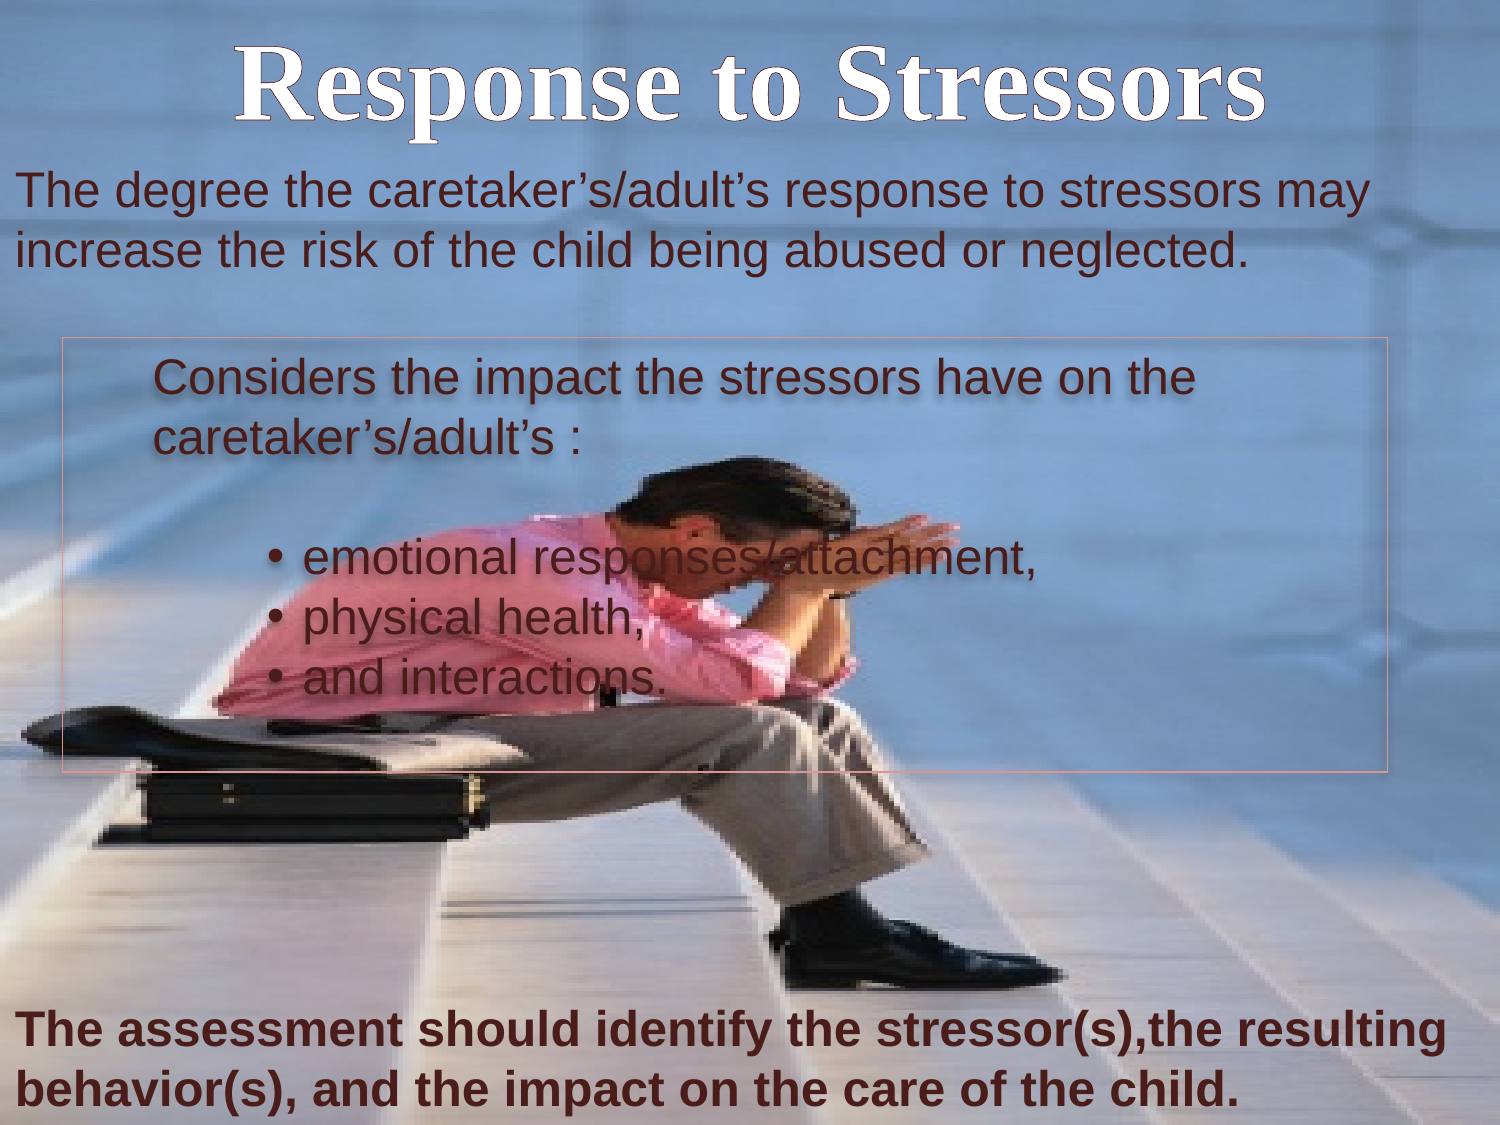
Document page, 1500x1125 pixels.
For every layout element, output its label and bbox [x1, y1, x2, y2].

list [0, 0, 1500, 1125]
